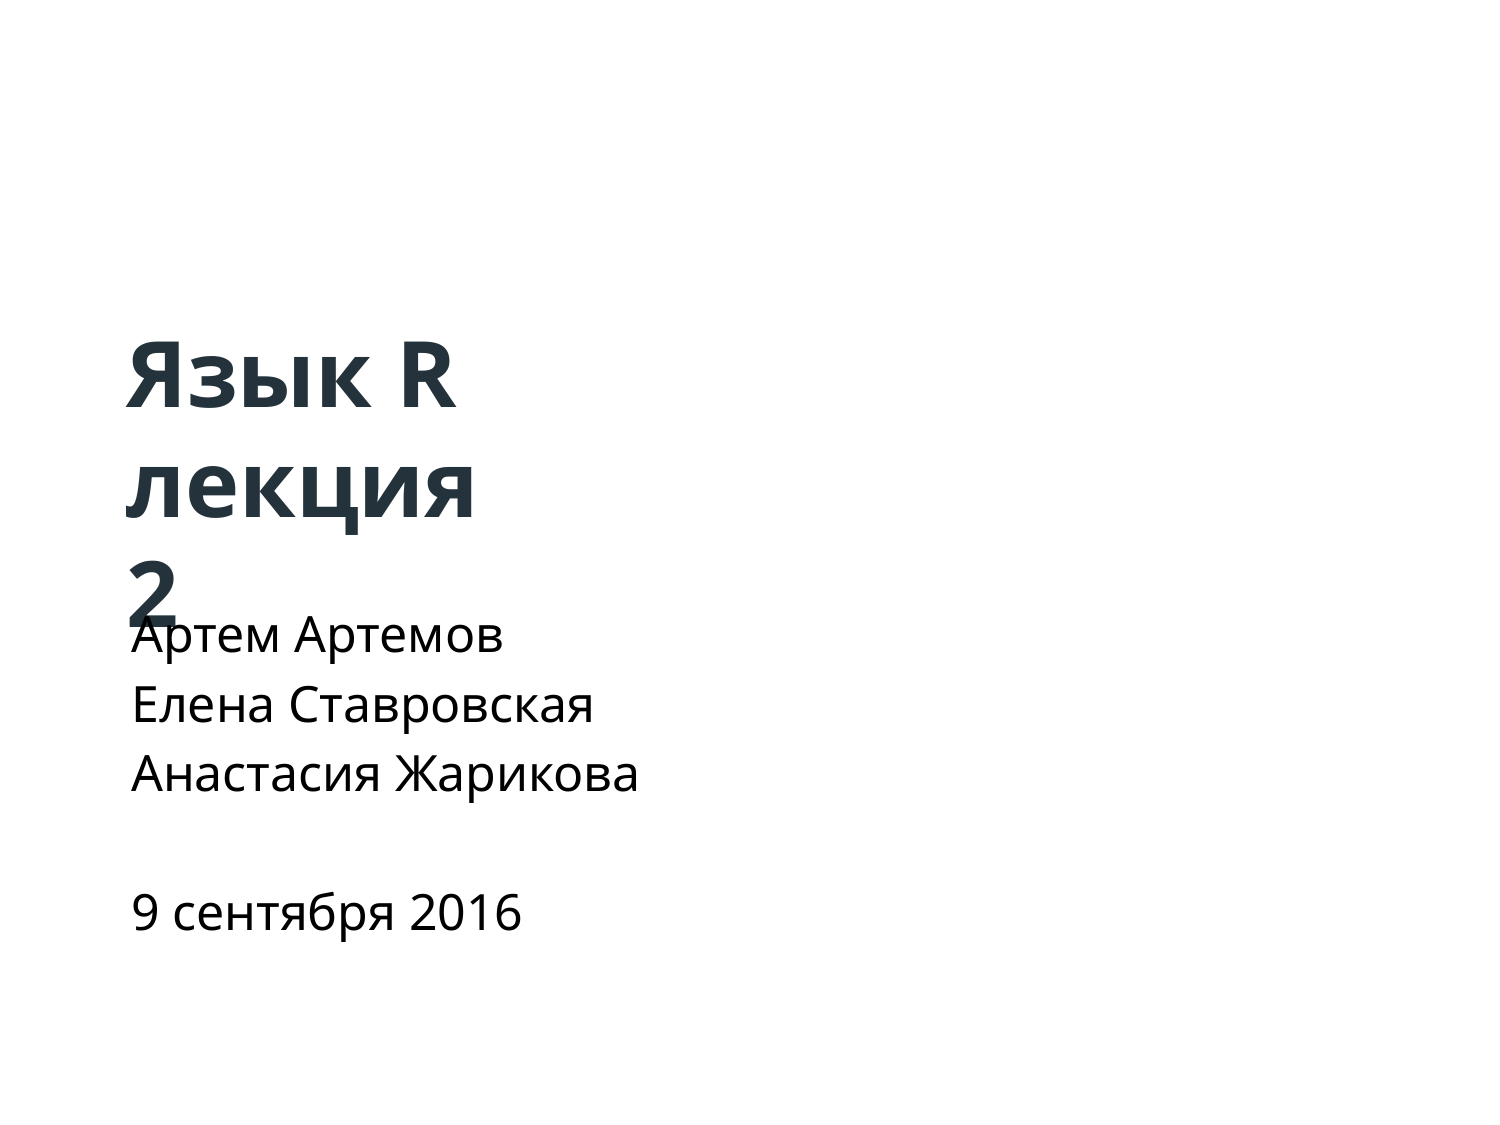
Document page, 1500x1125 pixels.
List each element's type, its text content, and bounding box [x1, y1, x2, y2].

text_box Артем Артемов Елена Ставровская Анастасия Жарикова 9 сентября 2016 [129, 592, 1086, 941]
text_box Язык R лекция 2 [124, 316, 530, 647]
